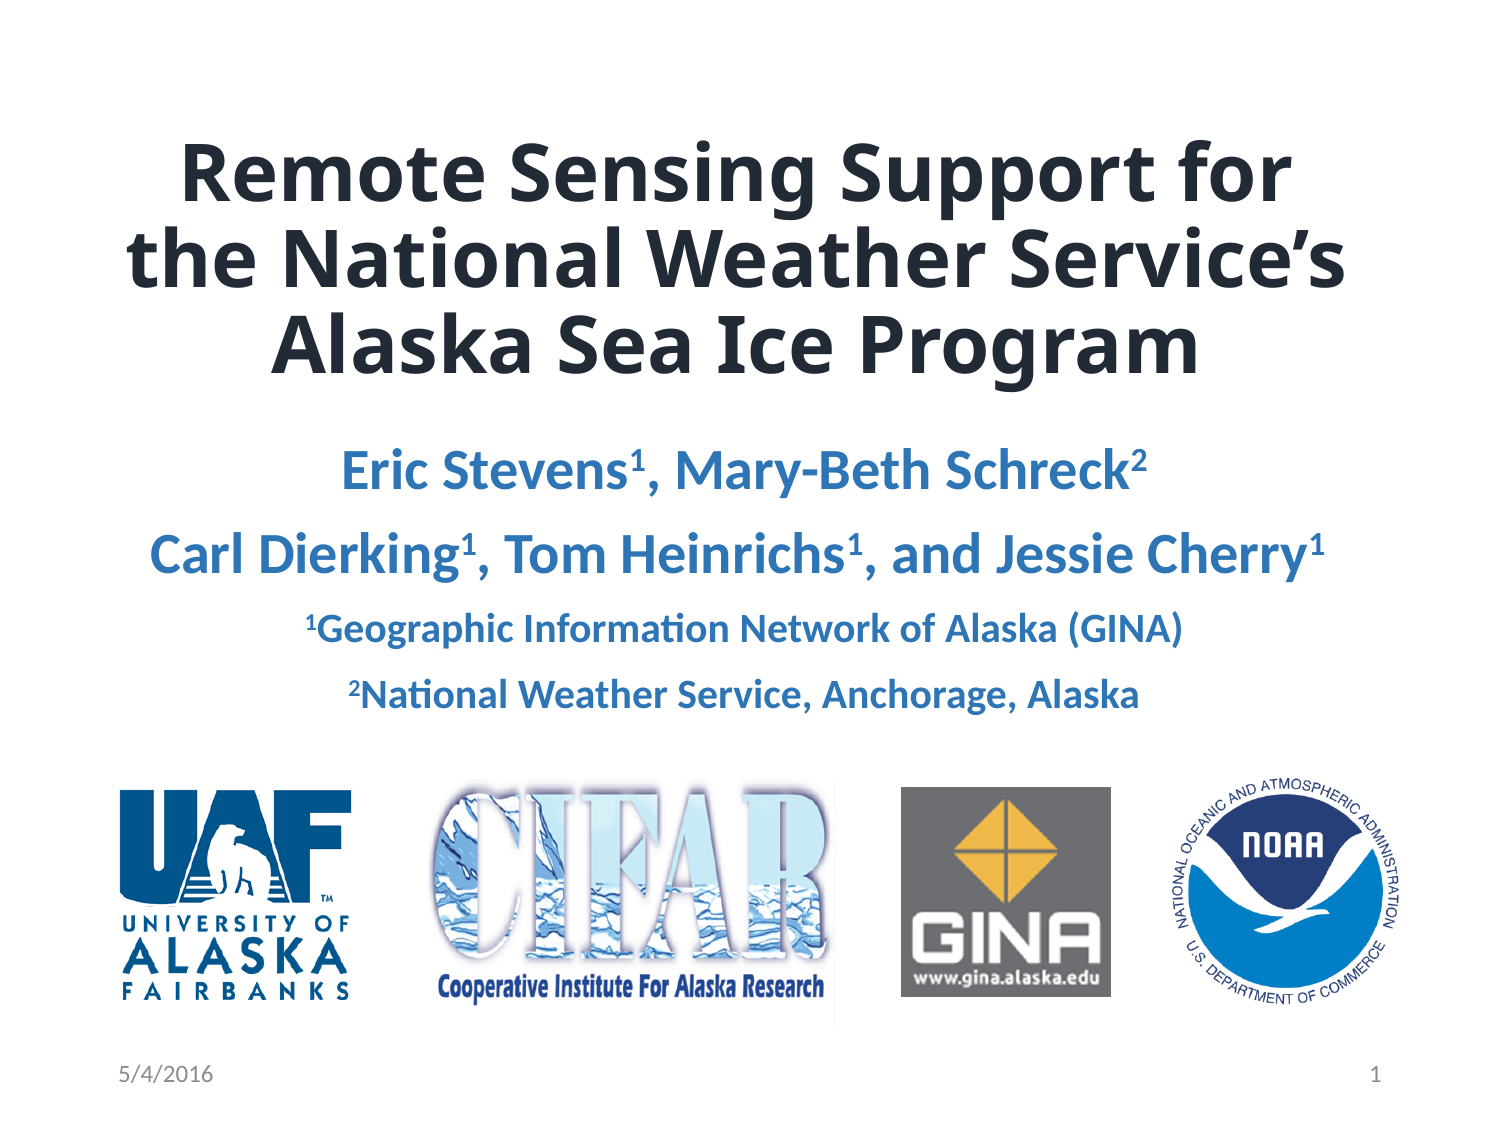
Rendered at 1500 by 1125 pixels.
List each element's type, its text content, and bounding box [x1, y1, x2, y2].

slide_number 1 [1059, 1042, 1397, 1103]
picture [428, 778, 835, 1029]
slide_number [103, 1042, 441, 1103]
subtitle Eric Stevens1, Mary-Beth Schreck2 Carl Dierking1, Tom Heinrichs1, and Jessie Cherry1 1Geographic Information Network of Alaska (GINA) 2National Weather Service, Anchorage, Alaska [49, 431, 1440, 737]
picture [901, 787, 1111, 997]
title Remote Sensing Support for the National Weather Service’s Alaska Sea Ice Program [99, 53, 1375, 399]
picture [1171, 778, 1399, 1005]
picture [117, 787, 353, 1000]
